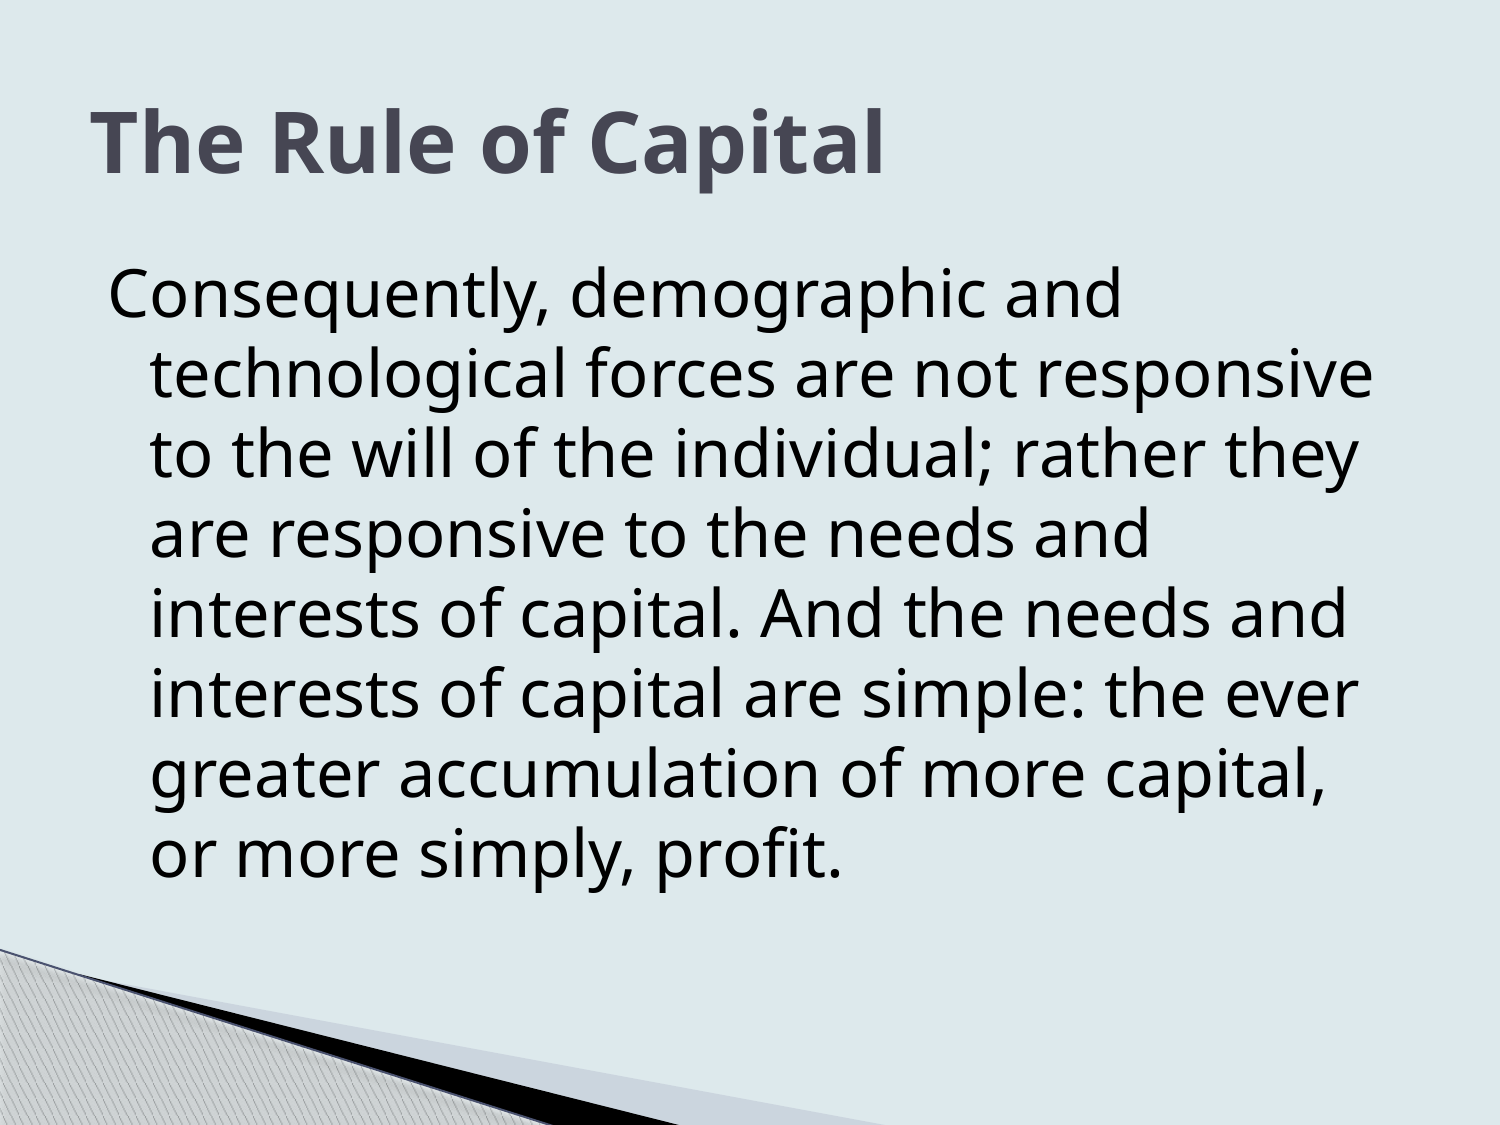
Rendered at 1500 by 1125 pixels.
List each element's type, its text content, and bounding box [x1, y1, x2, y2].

list Consequently, demographic and technological forces are not responsive to the will of the individual; rather they are responsive to the needs and interests of capital. And the needs and interests of capital are simple: the ever greater accumulation of more capital, or more simply, profit. [75, 243, 1425, 986]
title The Rule of Capital [75, 45, 1425, 233]
